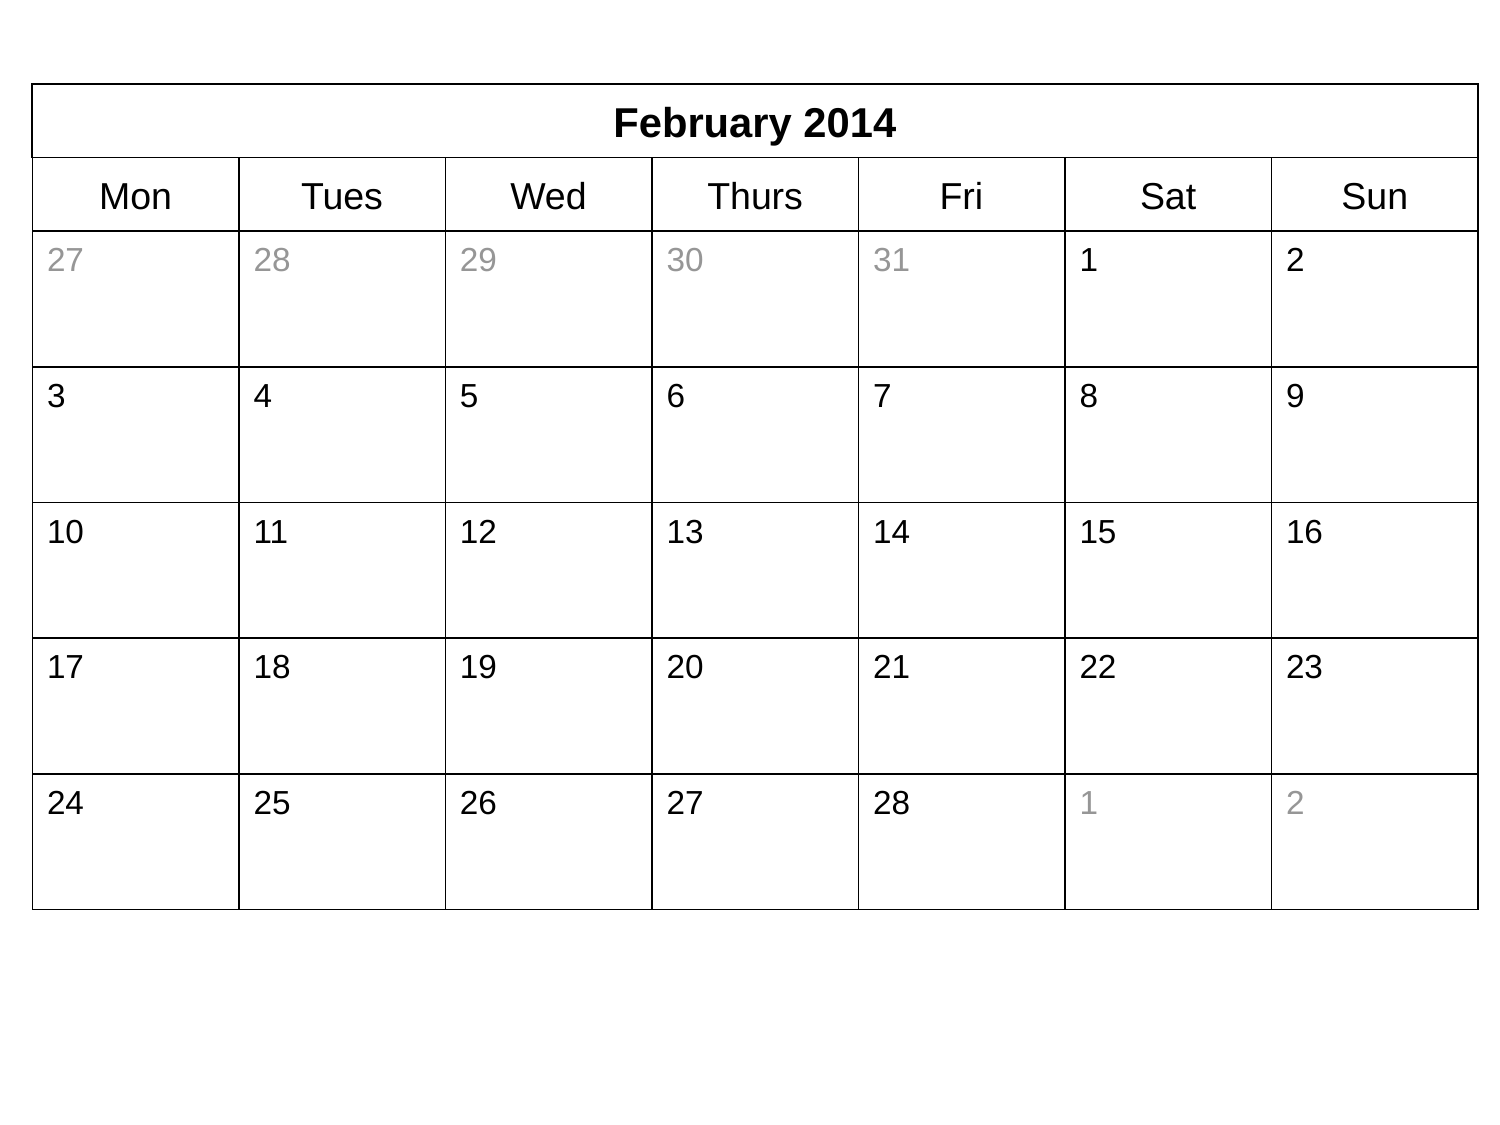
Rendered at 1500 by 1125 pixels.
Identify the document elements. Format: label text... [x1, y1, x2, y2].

text_box Wed [446, 158, 652, 231]
text_box 27 [652, 774, 859, 910]
text_box 16 [1272, 503, 1478, 639]
text_box 24 [32, 774, 239, 910]
text_box 11 [239, 503, 446, 639]
text_box 1 [1065, 231, 1272, 367]
text_box Fri [859, 158, 1065, 231]
text_box 23 [1272, 639, 1478, 774]
text_box 2 [1272, 774, 1478, 910]
text_box Sat [1065, 158, 1272, 231]
text_box 27 [32, 231, 239, 366]
text_box Mon [32, 158, 239, 231]
text_box 10 [32, 503, 239, 639]
text_box 30 [652, 231, 858, 366]
text_box 9 [1272, 367, 1478, 503]
text_box Thurs [652, 158, 859, 231]
text_box 1 [1065, 774, 1272, 910]
text_box 4 [239, 366, 446, 503]
text_box 19 [446, 639, 652, 774]
text_box 14 [859, 503, 1065, 639]
text_box 15 [1065, 503, 1272, 639]
text_box 3 [32, 366, 239, 503]
text_box 5 [446, 366, 652, 503]
text_box Sun [1272, 158, 1478, 231]
text_box 6 [652, 366, 859, 503]
text_box 22 [1065, 639, 1272, 774]
text_box 18 [239, 639, 446, 774]
text_box 28 [239, 231, 446, 366]
text_box 28 [859, 774, 1065, 910]
text_box 29 [446, 231, 652, 366]
text_box 17 [32, 639, 239, 774]
text_box 21 [859, 639, 1065, 774]
text_box 20 [652, 639, 859, 774]
text_box 26 [446, 774, 652, 910]
text_box 7 [859, 367, 1065, 503]
text_box 2 [1272, 231, 1478, 367]
text_box 31 [858, 231, 1065, 367]
text_box 25 [239, 774, 446, 910]
text_box 12 [446, 503, 652, 639]
text_box February 2014 [32, 83, 1478, 158]
text_box Tues [239, 158, 446, 231]
text_box 13 [652, 503, 859, 639]
text_box 8 [1065, 367, 1272, 503]
